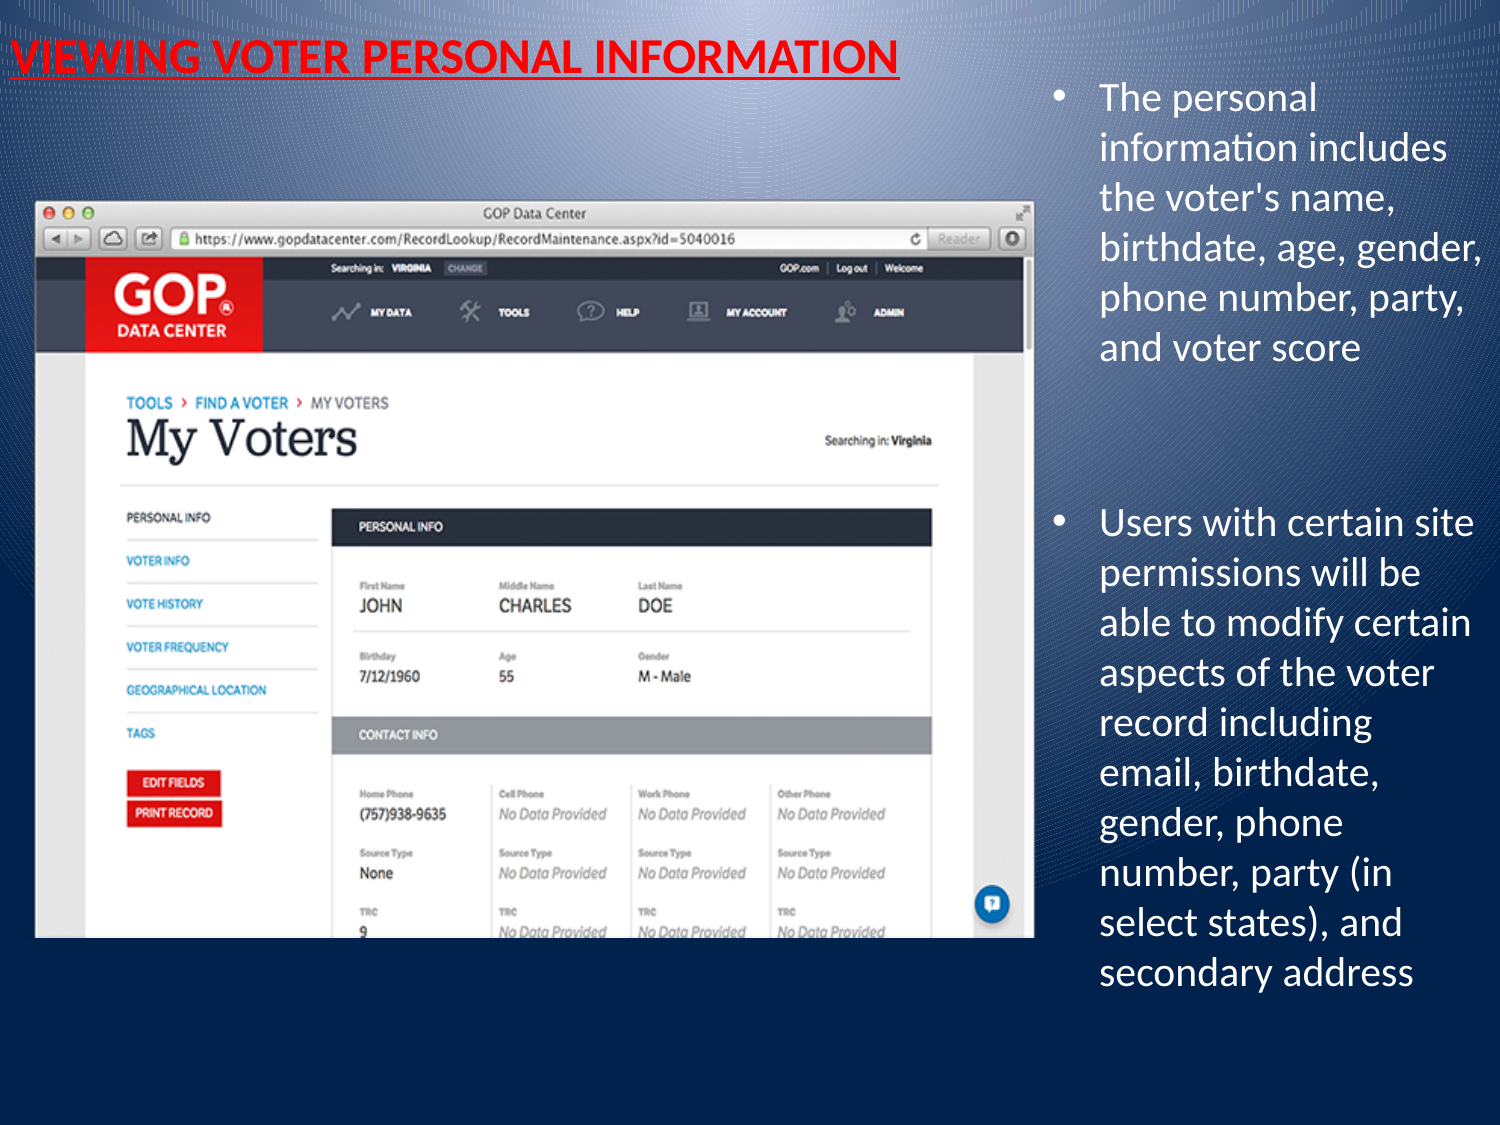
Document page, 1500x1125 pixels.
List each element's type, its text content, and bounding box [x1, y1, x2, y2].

title Viewing Voter Personal Information [0, 3, 950, 91]
picture [4, 162, 1063, 938]
text_box Users with certain site permissions will be able to modify certain aspects of the voter record including email, birthdate, gender, phone number, party (in select states), and secondary address [1037, 487, 1500, 1003]
text_box The personal information includes the voter's name, birthdate, age, gender, phone number, party, and voter score [1037, 62, 1500, 378]
